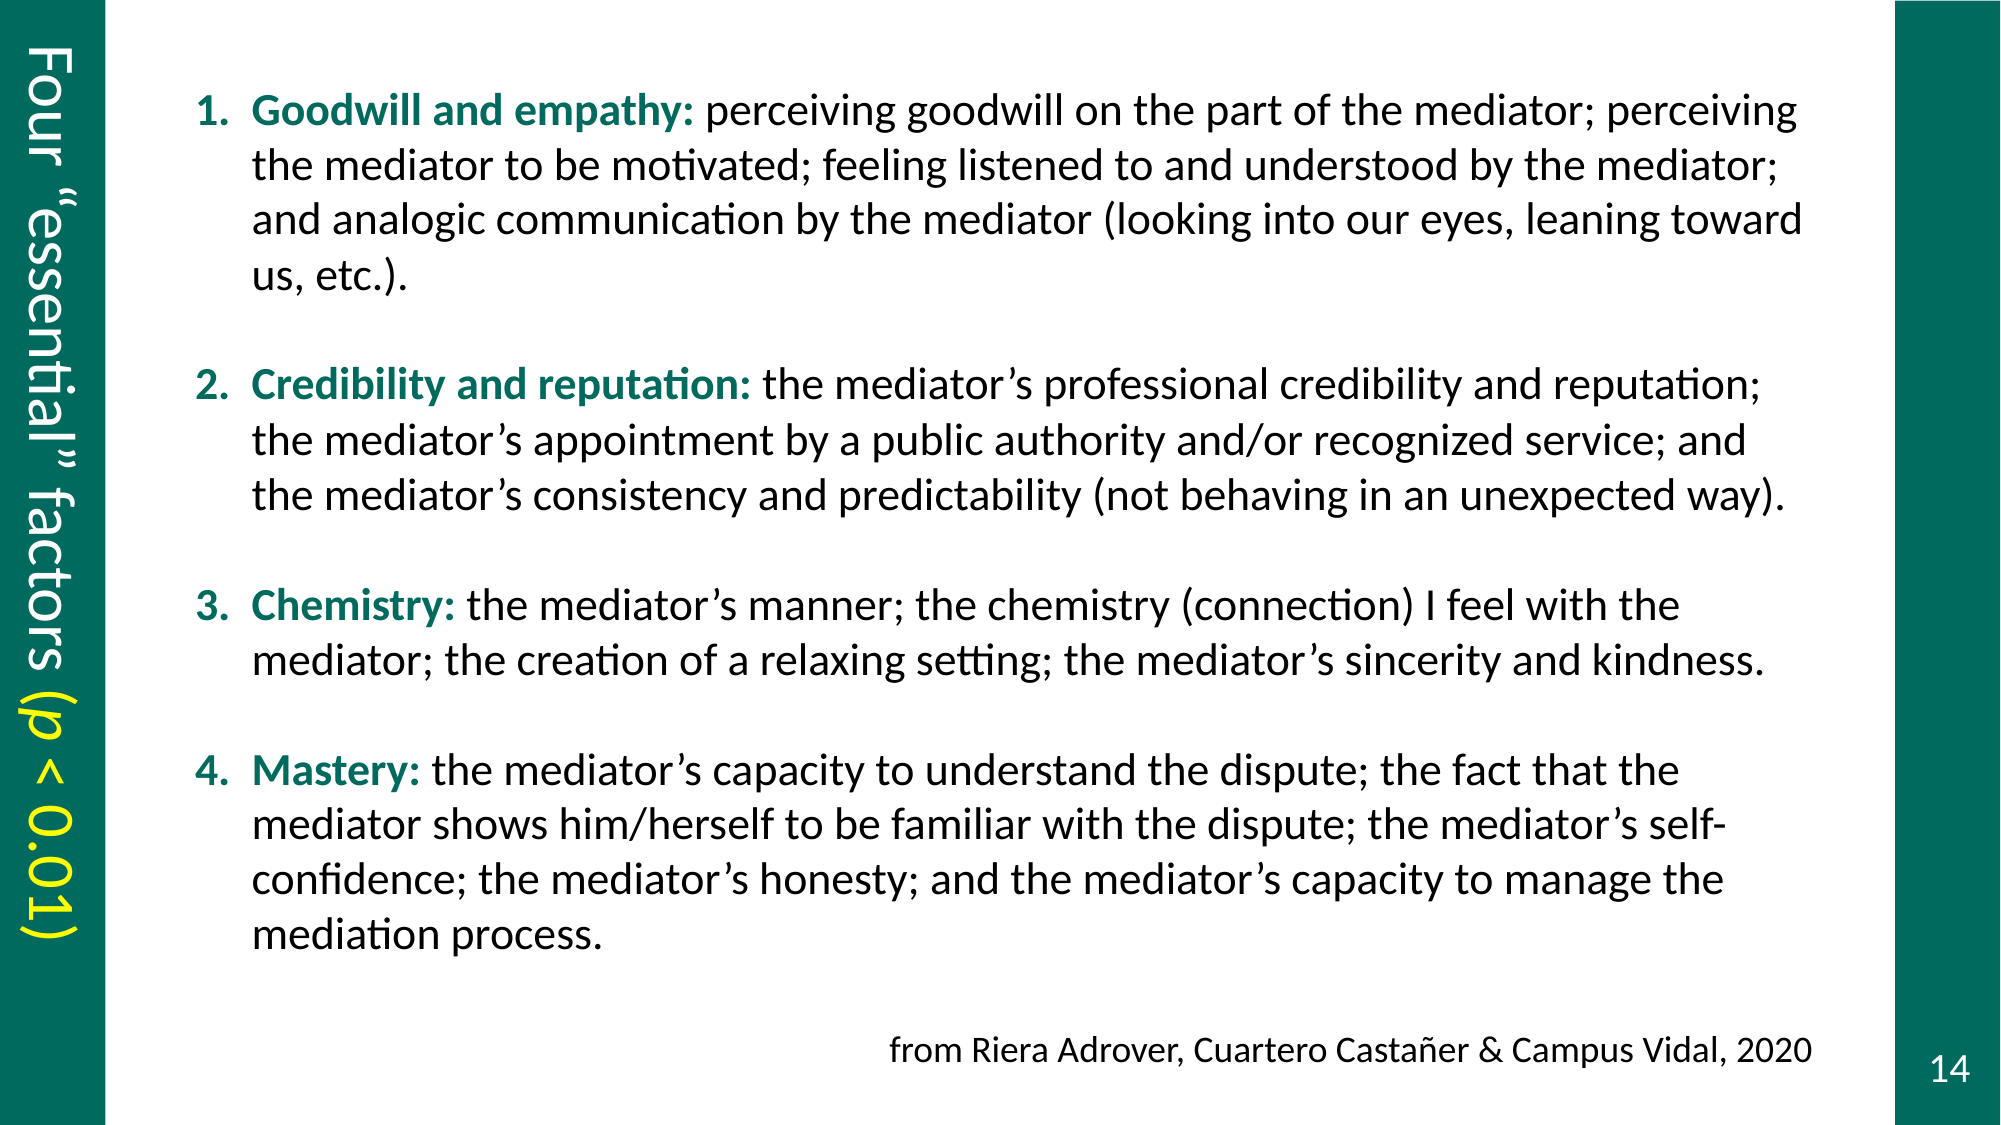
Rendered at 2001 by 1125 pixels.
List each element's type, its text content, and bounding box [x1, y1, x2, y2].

text_box from Riera Adrover, Cuartero Castañer & Campus Vidal, 2020 [815, 1018, 1829, 1078]
text_box 14 [1904, 1033, 1994, 1094]
text_box Four “essential” factors (p < 0.01) [9, 29, 104, 1008]
text_box Goodwill and empathy: perceiving goodwill on the part of the mediator; perceiving the mediator to be motivated; feeling listened to and understood by the mediator; and analogic communication by the mediator (looking into our eyes, leaning toward us, etc.). Credibility and reputation: the mediator’s professional credibility and reputation; the mediator’s appointment by a public authority and/or recognized service; and the mediator’s consistency and predictability (not behaving in an unexpected way). Chemistry: the mediator’s manner; the chemistry (connection) I feel with the mediator; the creation of a relaxing setting; the mediator’s sincerity and kindness. Mastery: the mediator’s capacity to understand the dispute; the fact that the mediator shows him/herself to be familiar with the dispute; the mediator’s self-confidence; the mediator’s honesty; and the mediator’s capacity to manage the mediation process. [180, 71, 1828, 967]
